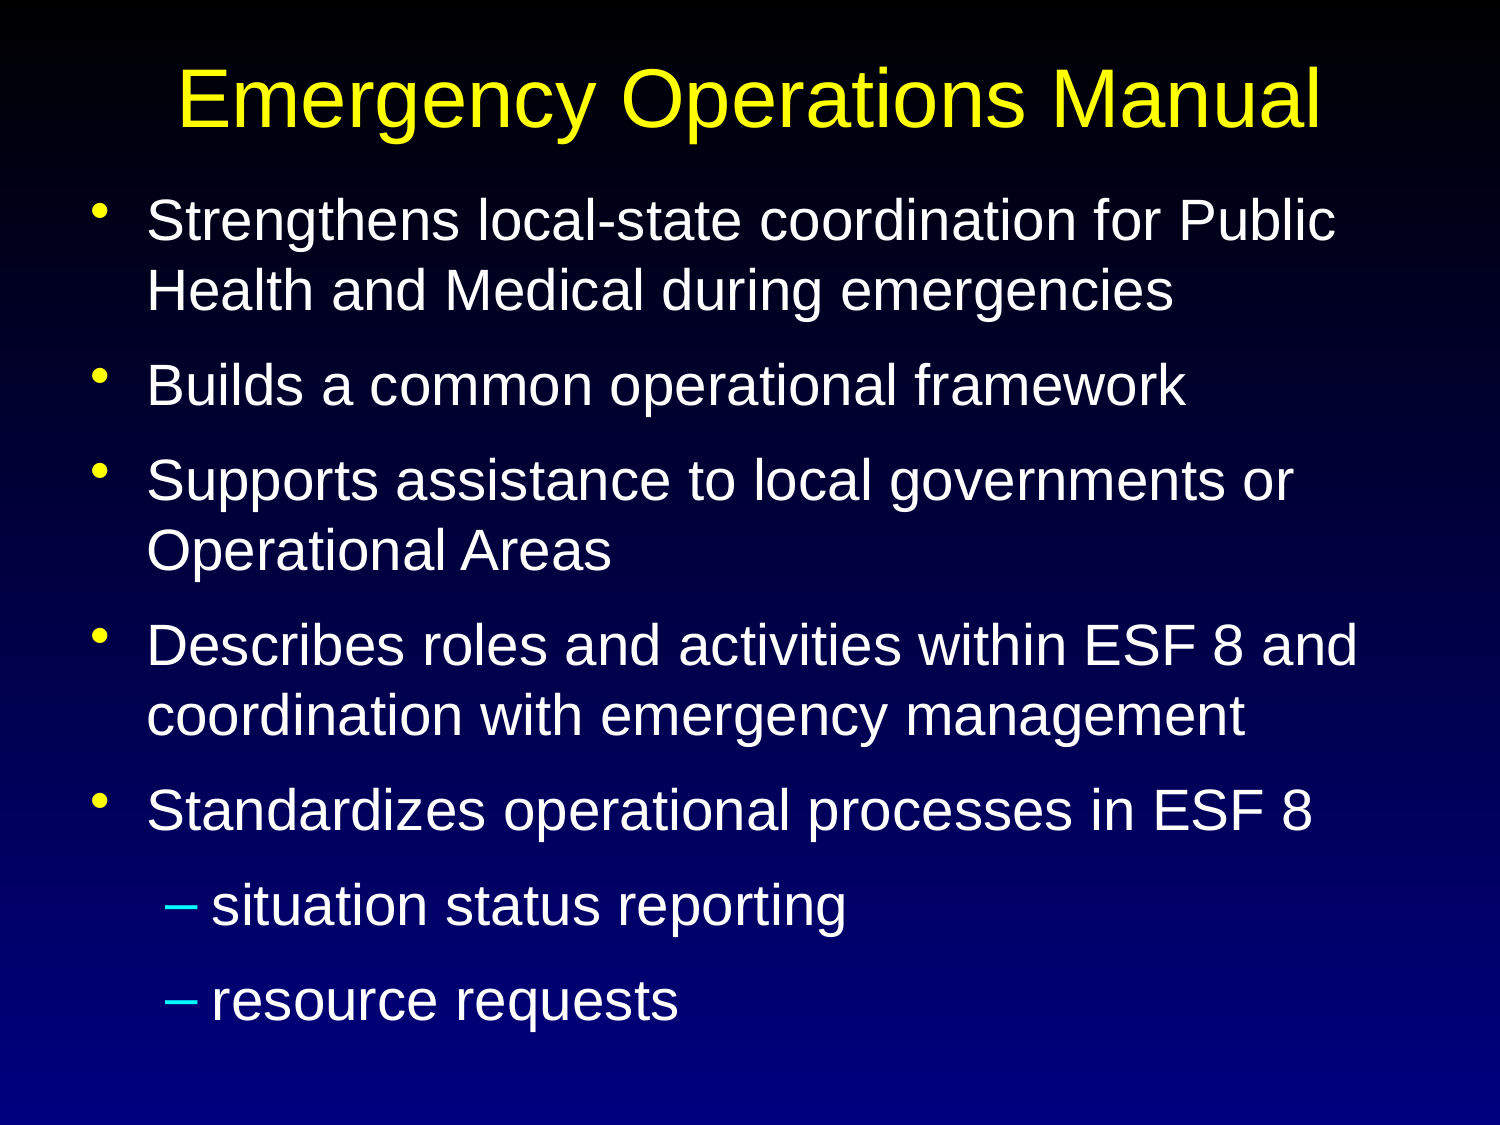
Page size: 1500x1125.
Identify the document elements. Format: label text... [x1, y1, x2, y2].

list Strengthens local-state coordination for Public Health and Medical during emergencies Builds a common operational framework Supports assistance to local governments or Operational Areas Describes roles and activities within ESF 8 and coordination with emergency management Standardizes operational processes in ESF 8 situation status reporting resource requests [75, 174, 1410, 1076]
title Emergency Operations Manual [75, 0, 1425, 188]
